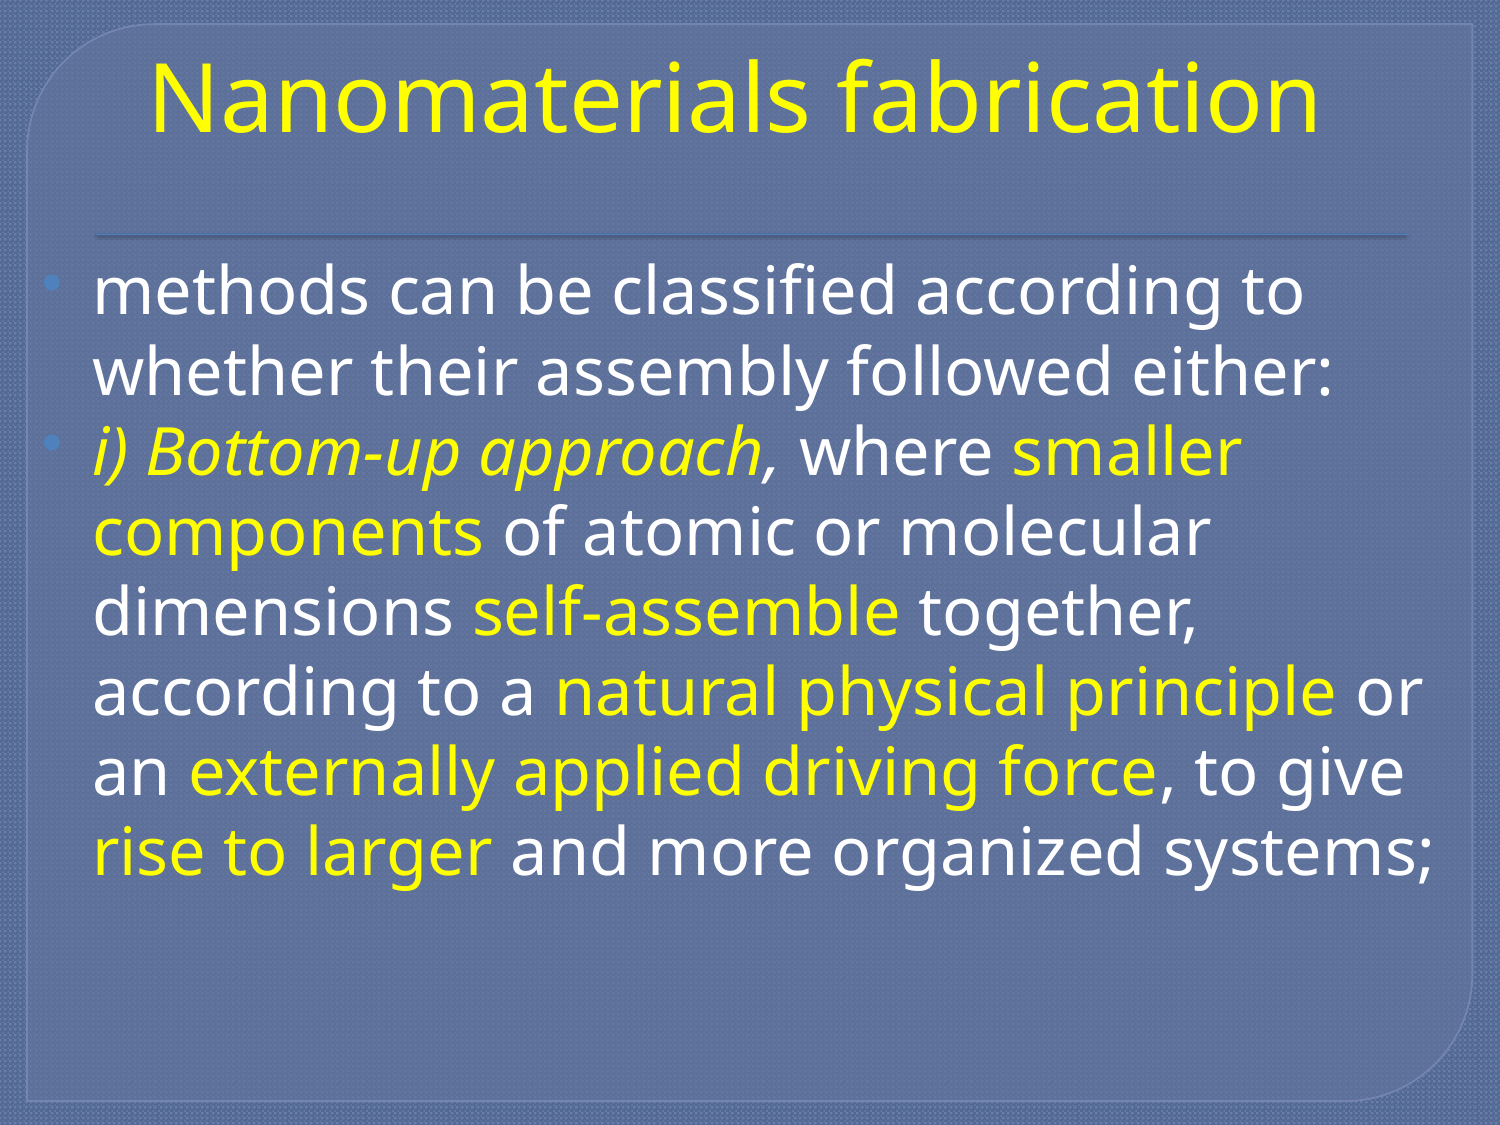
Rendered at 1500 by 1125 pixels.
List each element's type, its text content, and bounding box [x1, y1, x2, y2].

list methods can be classified according to whether their assembly followed either: i) Bottom-up approach, where smaller components of atomic or molecular dimensions self-assemble together, according to a natural physical principle or an externally applied driving force, to give rise to larger and more organized systems; [29, 160, 1471, 1005]
title Nanomaterials fabrication [64, 0, 1415, 160]
